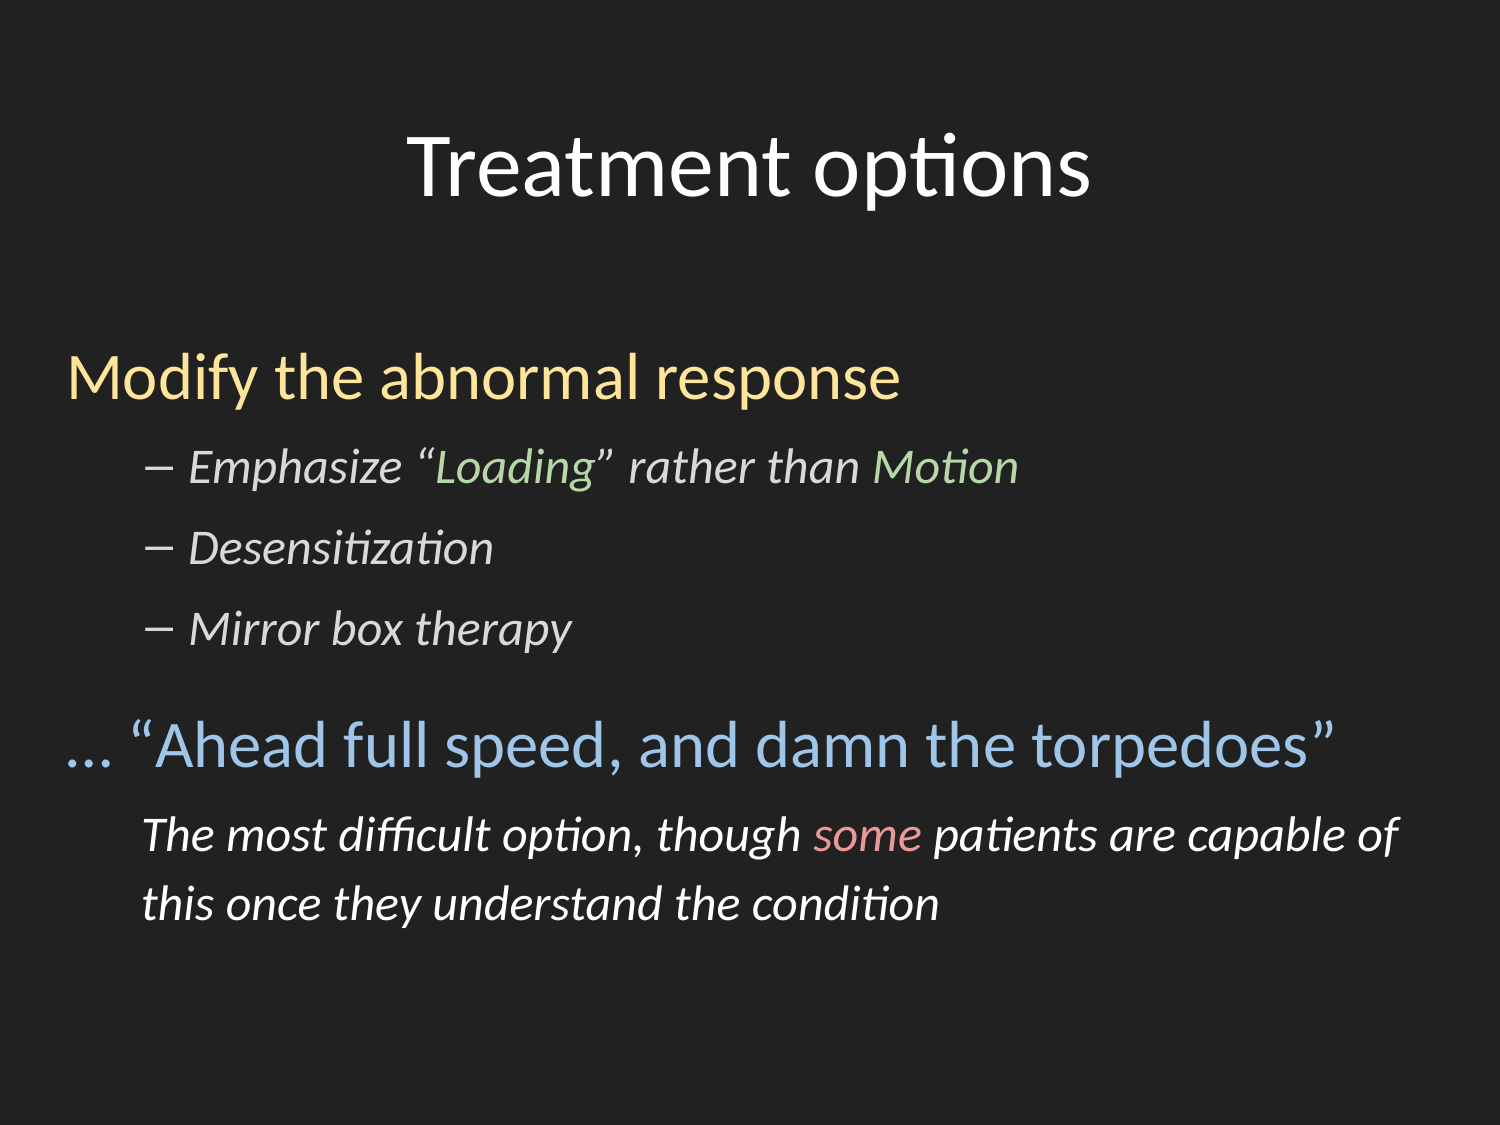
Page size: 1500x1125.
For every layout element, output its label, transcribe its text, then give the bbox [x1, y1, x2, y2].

list Modify the abnormal response Emphasize “Loading” rather than Motion Desensitization Mirror box therapy … “Ahead full speed, and damn the torpedoes” The most difficult option, though some patients are capable of this once they understand the condition [51, 252, 1449, 1000]
title Treatment options [51, 97, 1449, 223]
